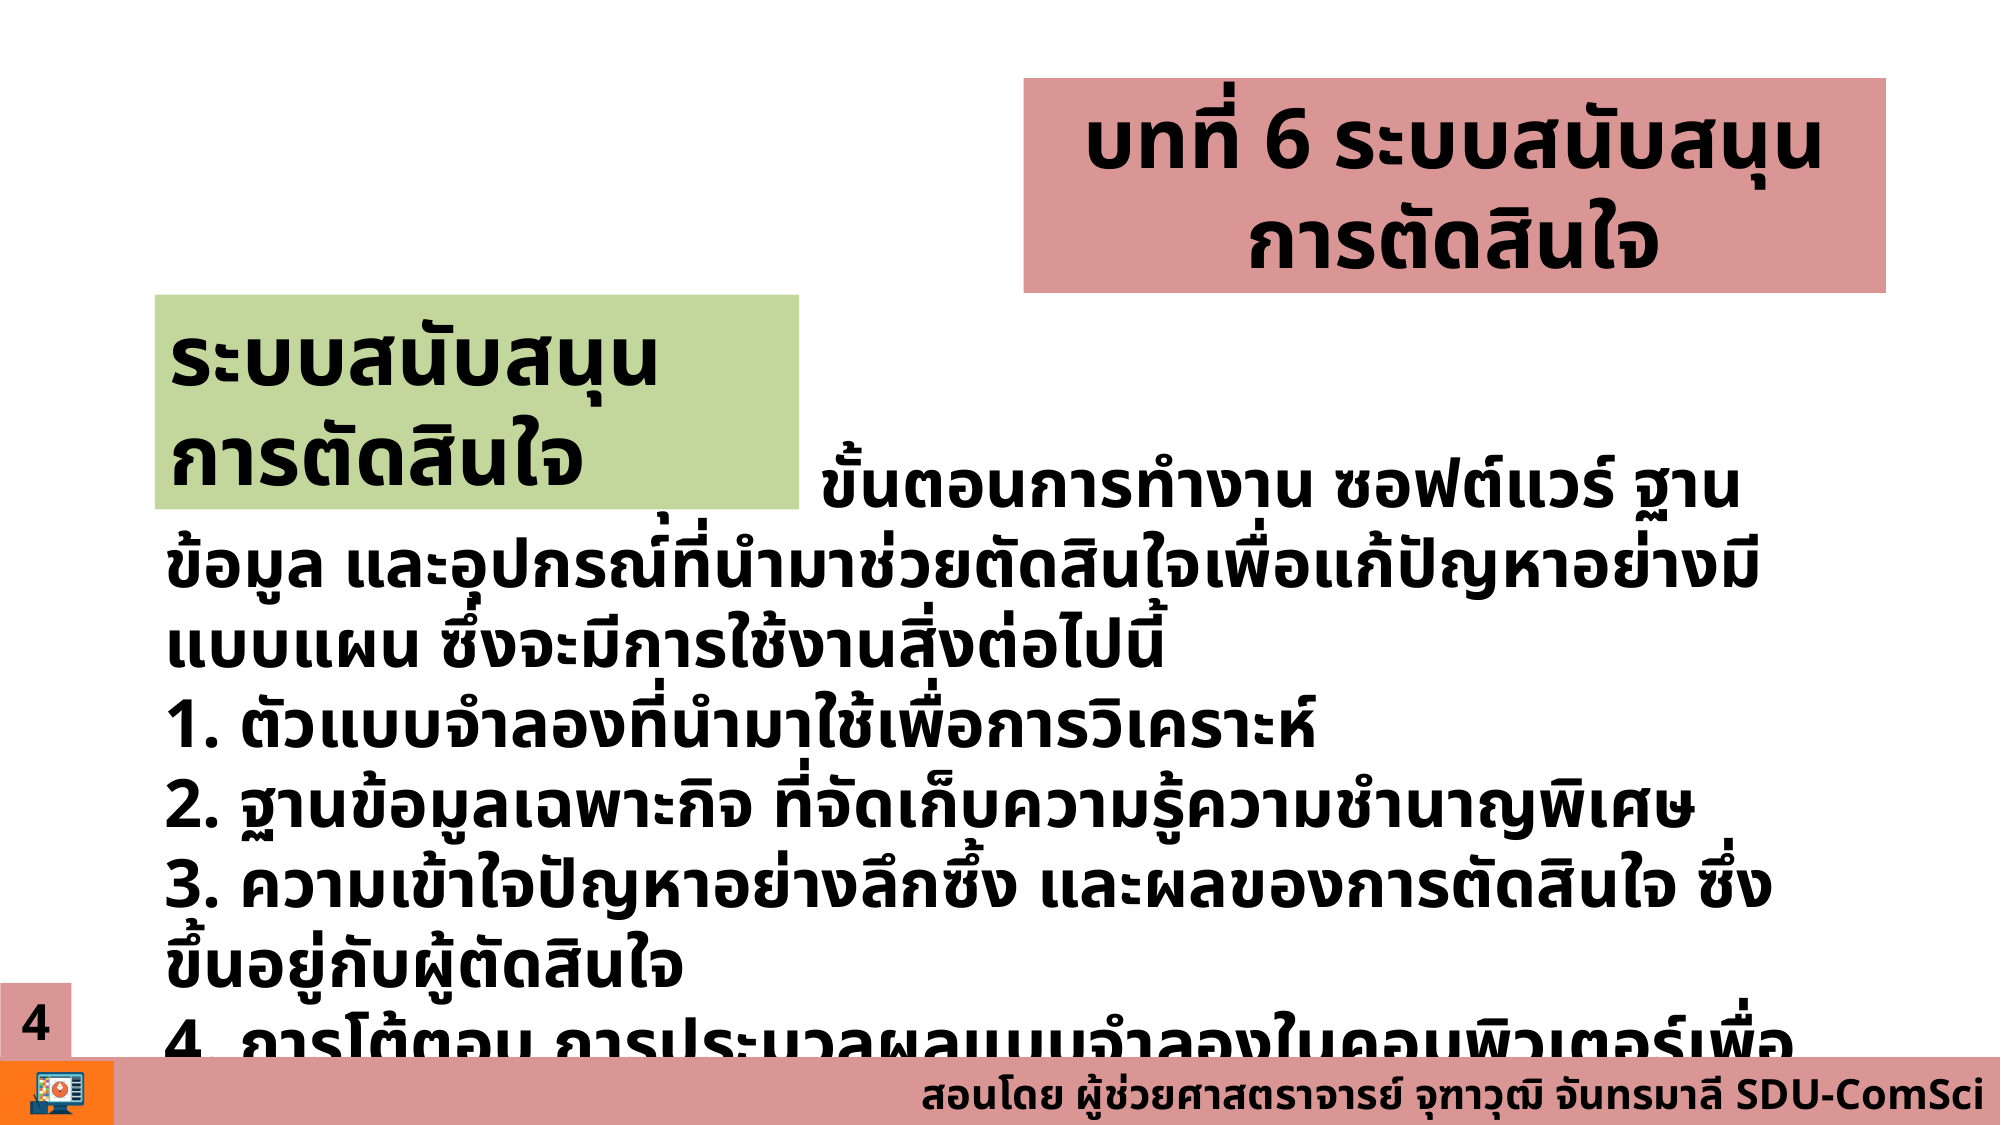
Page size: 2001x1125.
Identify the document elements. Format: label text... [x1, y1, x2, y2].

picture [0, 1060, 114, 1125]
text_box สอนโดย ผู้ช่วยศาสตราจารย์ จุฑาวุฒิ จันทรมาลี SDU-ComSci [0, 1055, 2000, 1125]
text_box คือ การรวบรวมกลุ่มคน ขั้นตอนการทำงาน ซอฟต์แวร์ ฐานข้อมูล และอุปกรณ์ที่นำมาช่วยตัดสินใจเพื่อแก้ปัญหาอย่างมีแบบแผน ซึ่งจะมีการใช้งานสิ่งต่อไปนี้ 1. ตัวแบบจำลองที่นำมาใช้เพื่อการวิเคราะห์ 2. ฐานข้อมูลเฉพาะกิจ ที่จัดเก็บความรู้ความชำนาญพิเศษ 3. ความเข้าใจปัญหาอย่างลึกซึ้ง และผลของการตัดสินใจ ซึ่งขึ้นอยู่กับผู้ตัดสินใจ 4. การโต้ตอบ การประมวลผลแบบจำลองในคอมพิวเตอร์เพื่อนำไปสู่การตัดสินใจทางธุรกิจเพื่อ แก้ปัญหาแบบกึ่งโครงสร้าง (รวมถึงปัญหาแบบโครงสร้าง สำหรับในบางกรณี) [149, 433, 1851, 1055]
text_box ระบบสนับสนุนการตัดสินใจ [154, 294, 800, 510]
text_box 4 [0, 982, 72, 1058]
text_box บทที่ 6 ระบบสนับสนุนการตัดสินใจ [1023, 78, 1886, 293]
